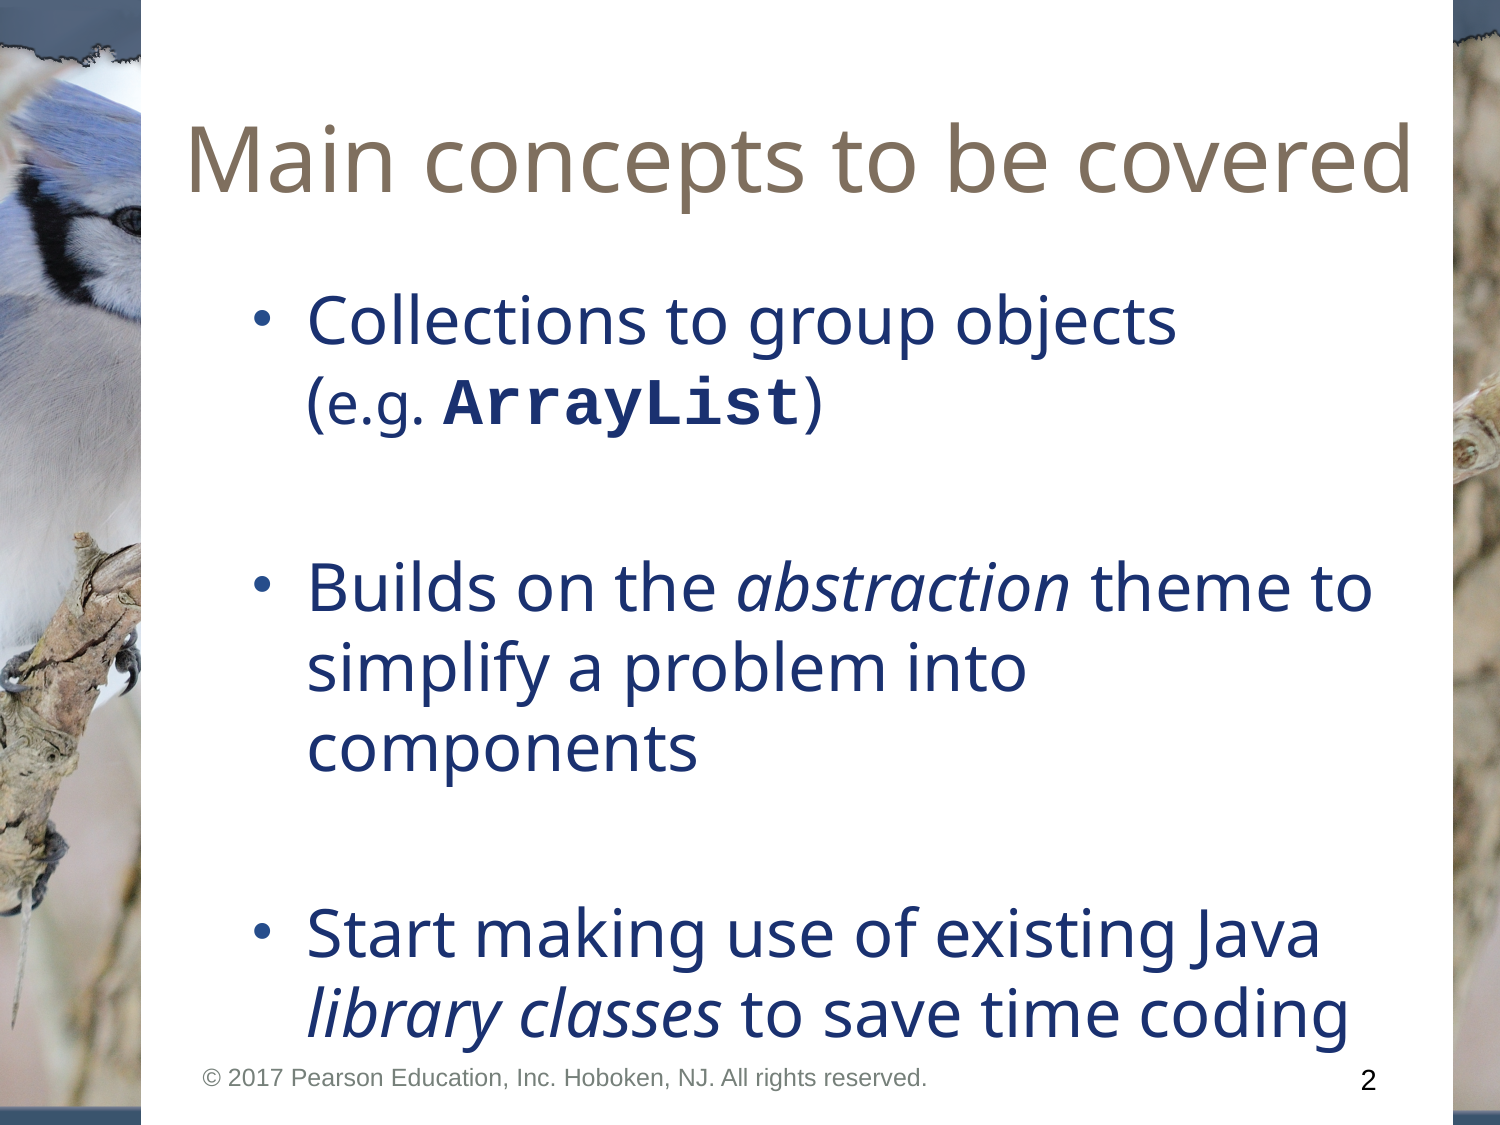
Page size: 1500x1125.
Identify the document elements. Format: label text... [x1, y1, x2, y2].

picture [0, 0, 141, 1125]
picture [1453, 0, 1500, 1125]
footer © 2017 Pearson Education, Inc. Hoboken, NJ. All rights reserved. [187, 1054, 1325, 1105]
list Collections to group objects (e.g. ArrayList) Builds on the abstraction theme to simplify a problem into components Start making use of existing Java library classes to save time coding [235, 270, 1436, 1021]
title Main concepts to be covered [162, 62, 1438, 250]
